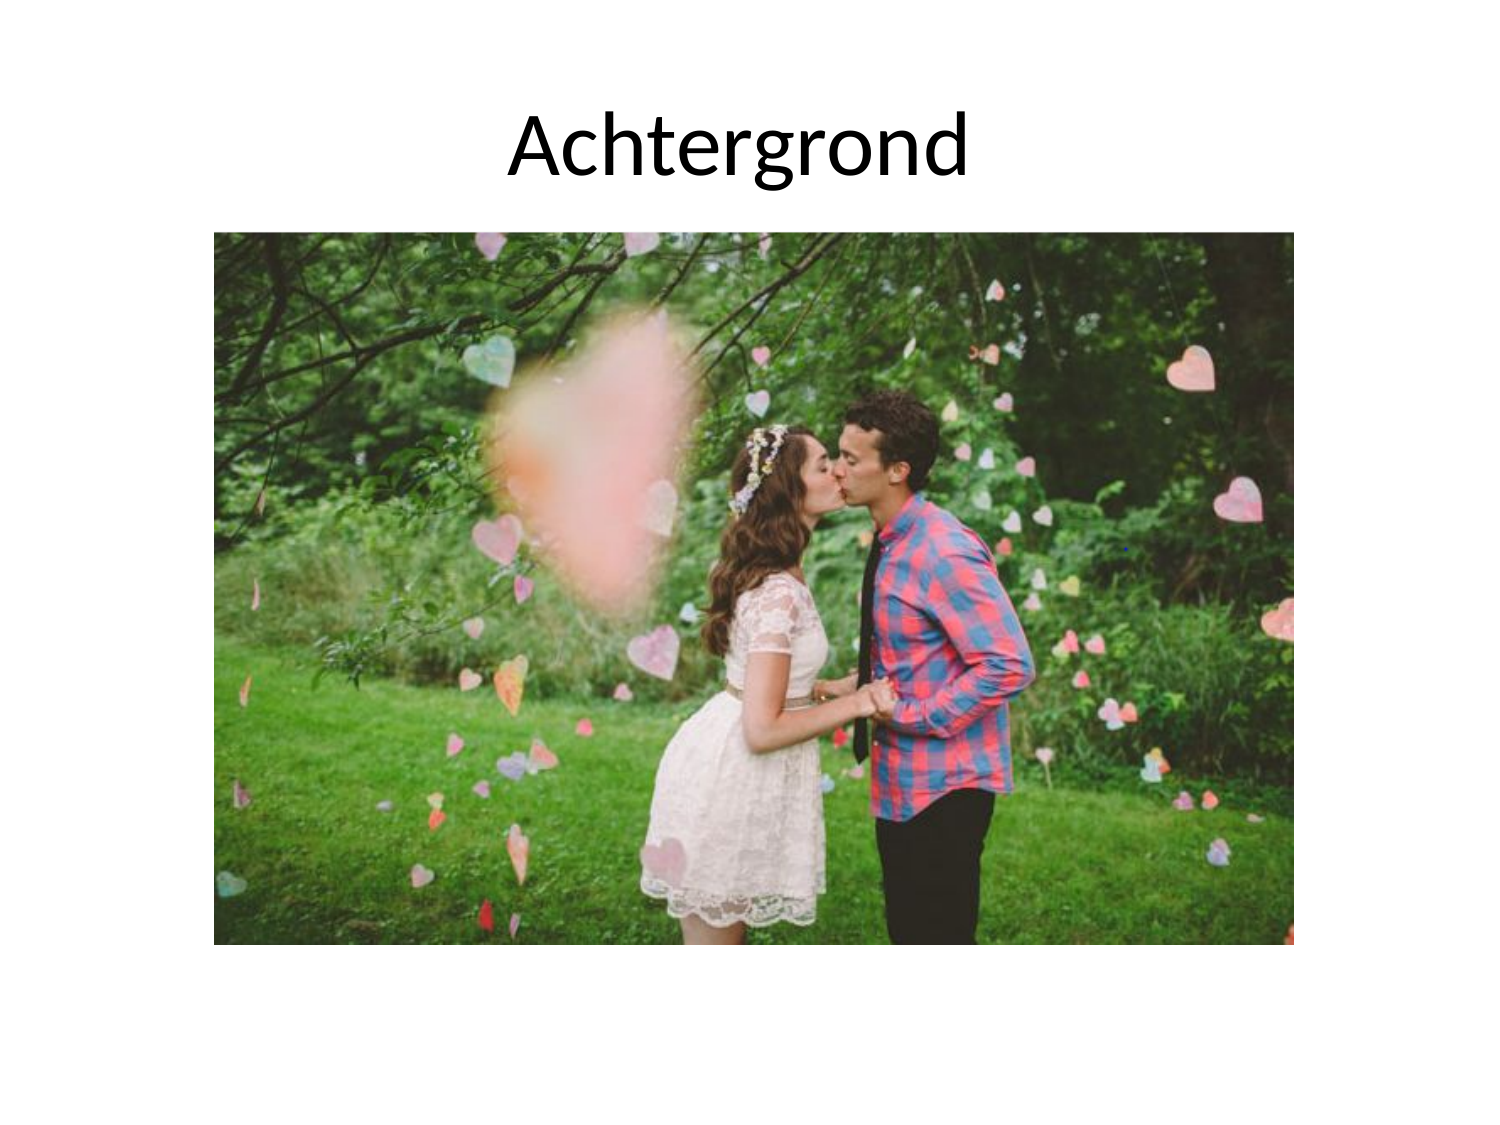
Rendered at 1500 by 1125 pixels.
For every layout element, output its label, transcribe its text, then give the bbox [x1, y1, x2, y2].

picture [214, 231, 1294, 946]
title Achtergrond [75, 45, 1425, 233]
